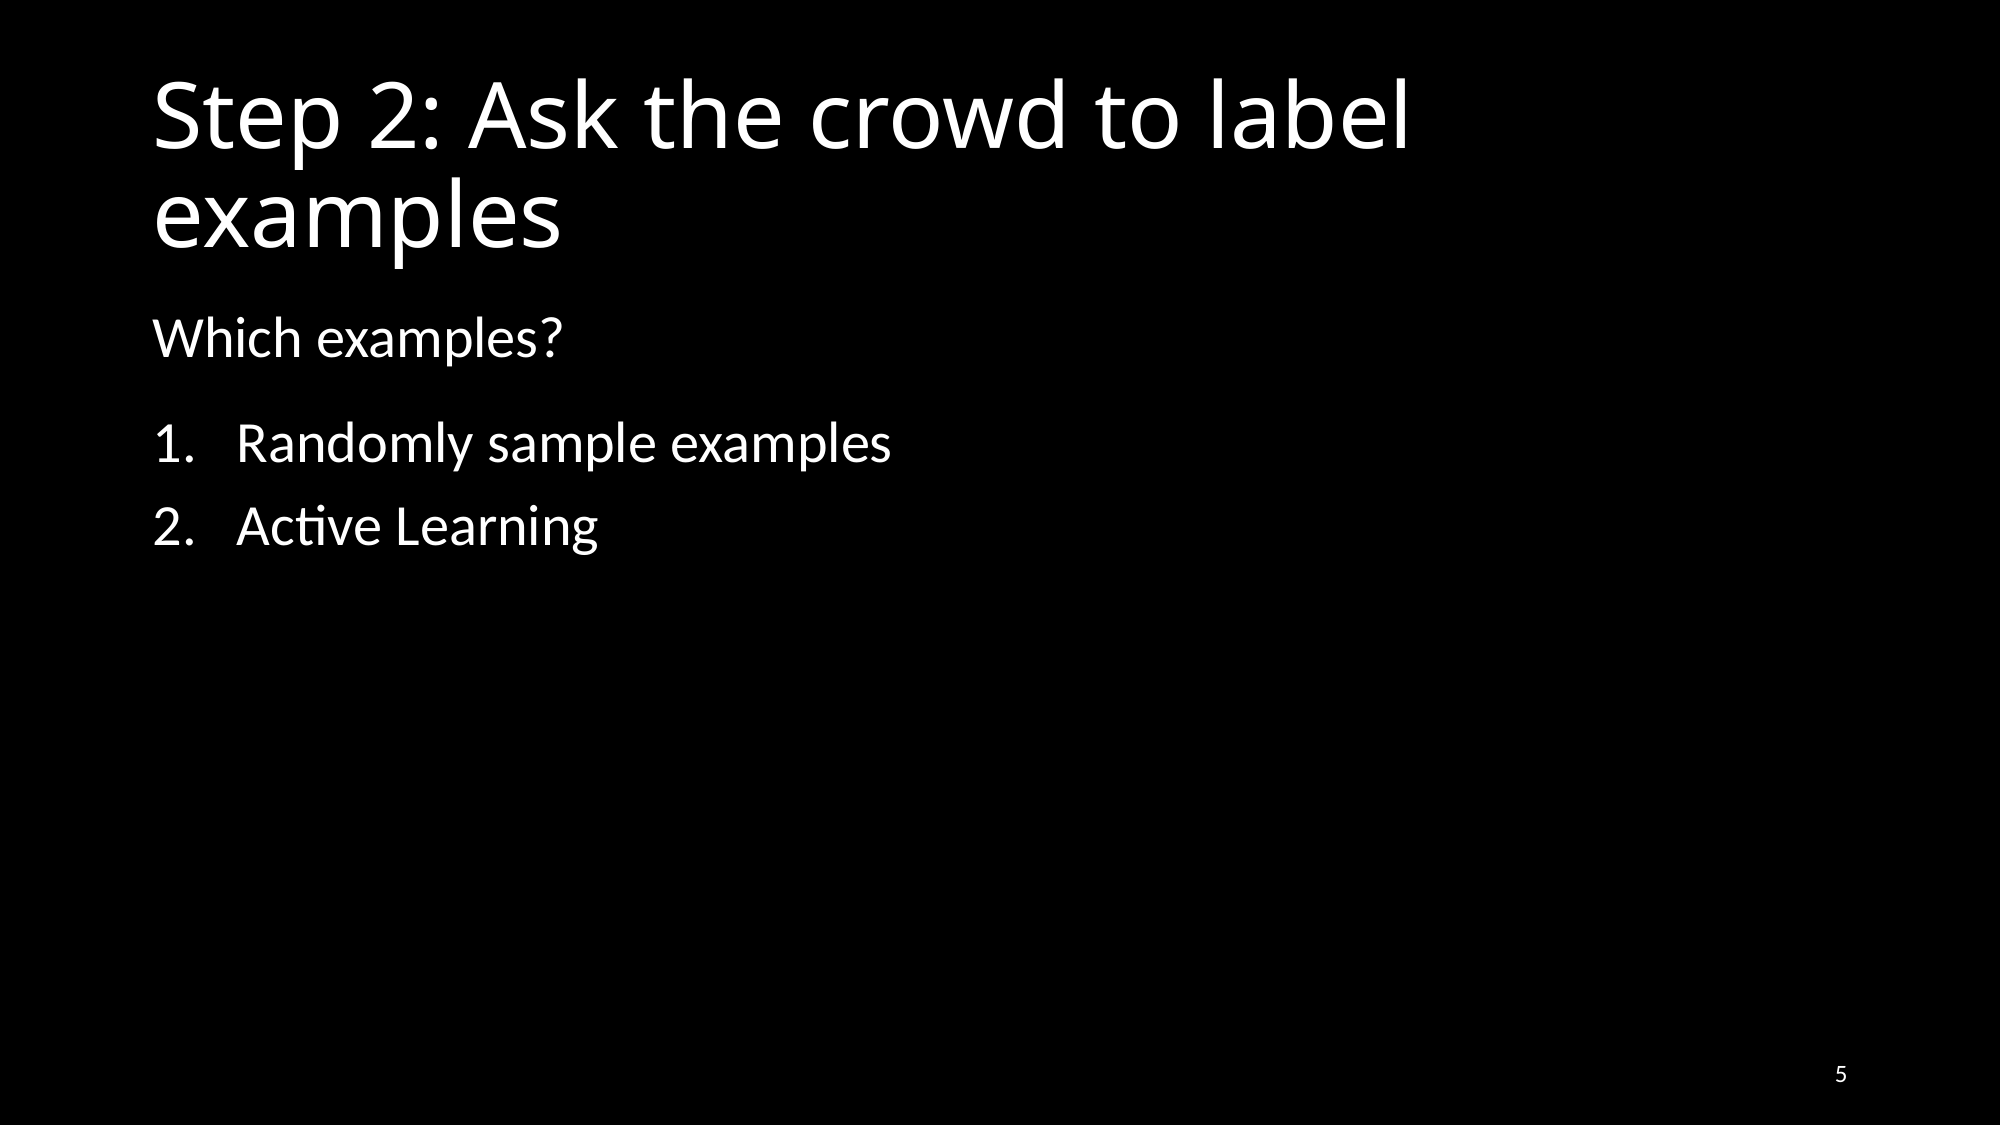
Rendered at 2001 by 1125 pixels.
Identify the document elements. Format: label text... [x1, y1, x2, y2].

slide_number 5 [1673, 1042, 1863, 1103]
title Step 2: Ask the crowd to label examples [137, 59, 1863, 278]
list Which examples? [137, 299, 655, 383]
text_box Randomly sample examples Active Learning [137, 404, 1673, 1125]
